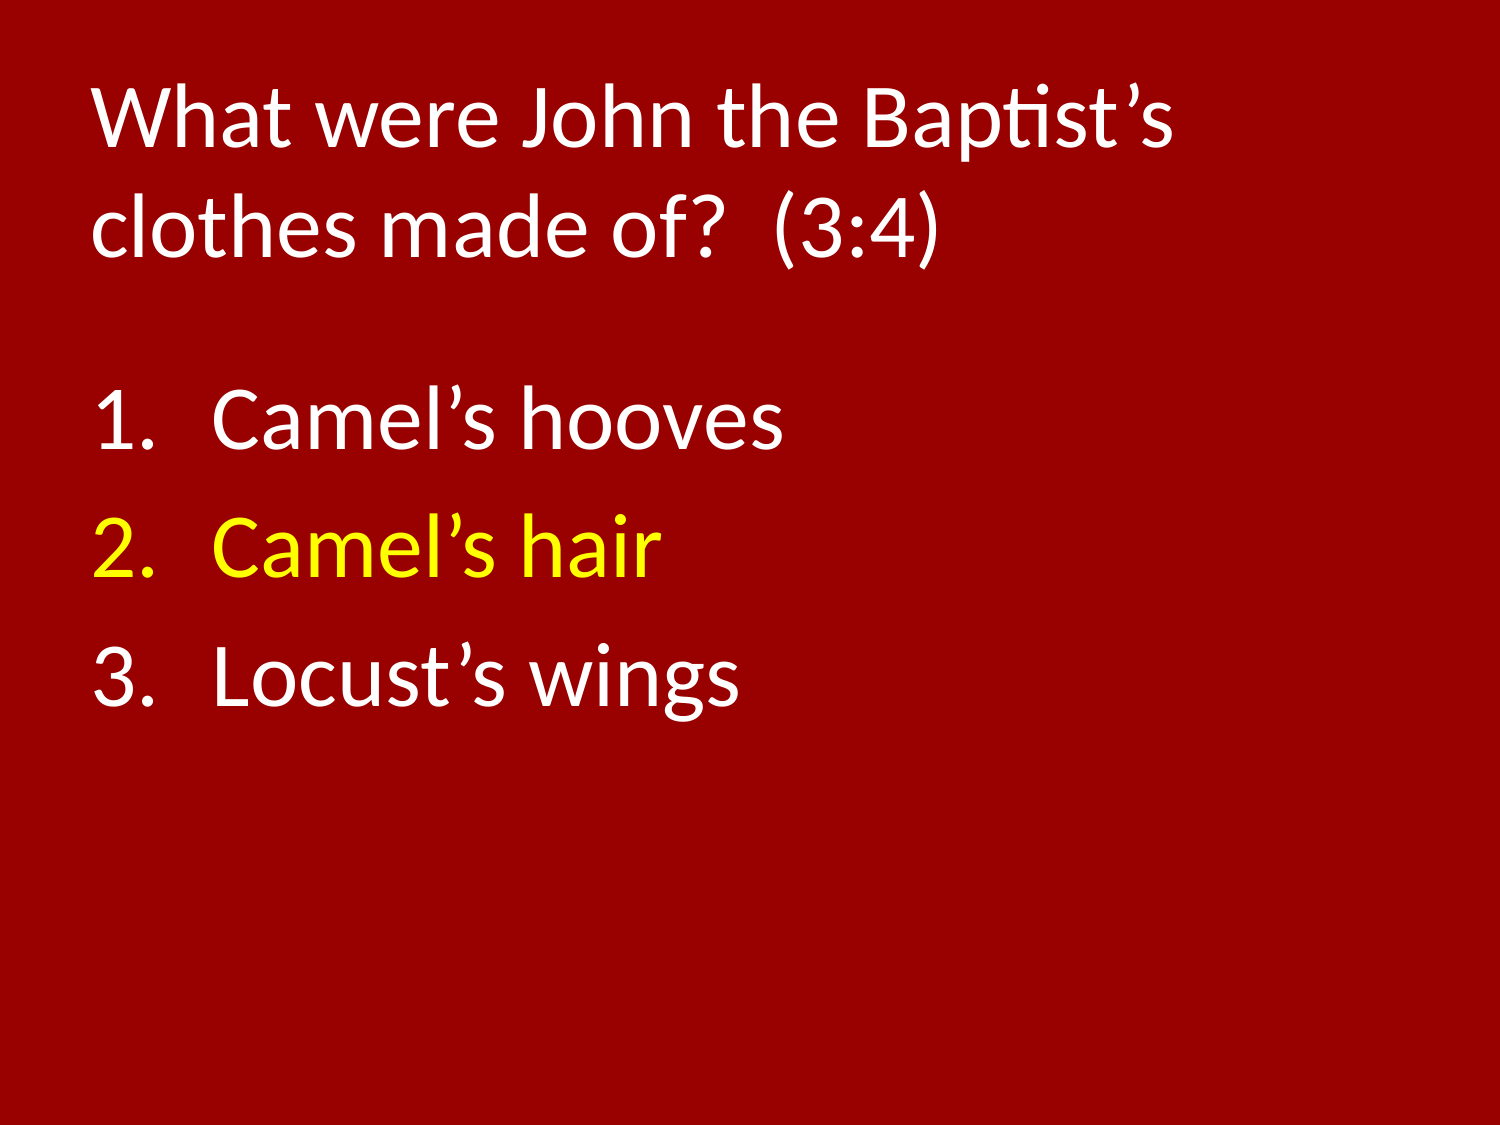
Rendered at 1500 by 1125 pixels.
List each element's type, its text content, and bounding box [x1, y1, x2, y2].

title What were John the Baptist’s clothes made of? (3:4) [75, 45, 1425, 288]
list Camel’s hooves Camel’s hair Locust’s wings [75, 350, 1425, 1005]
